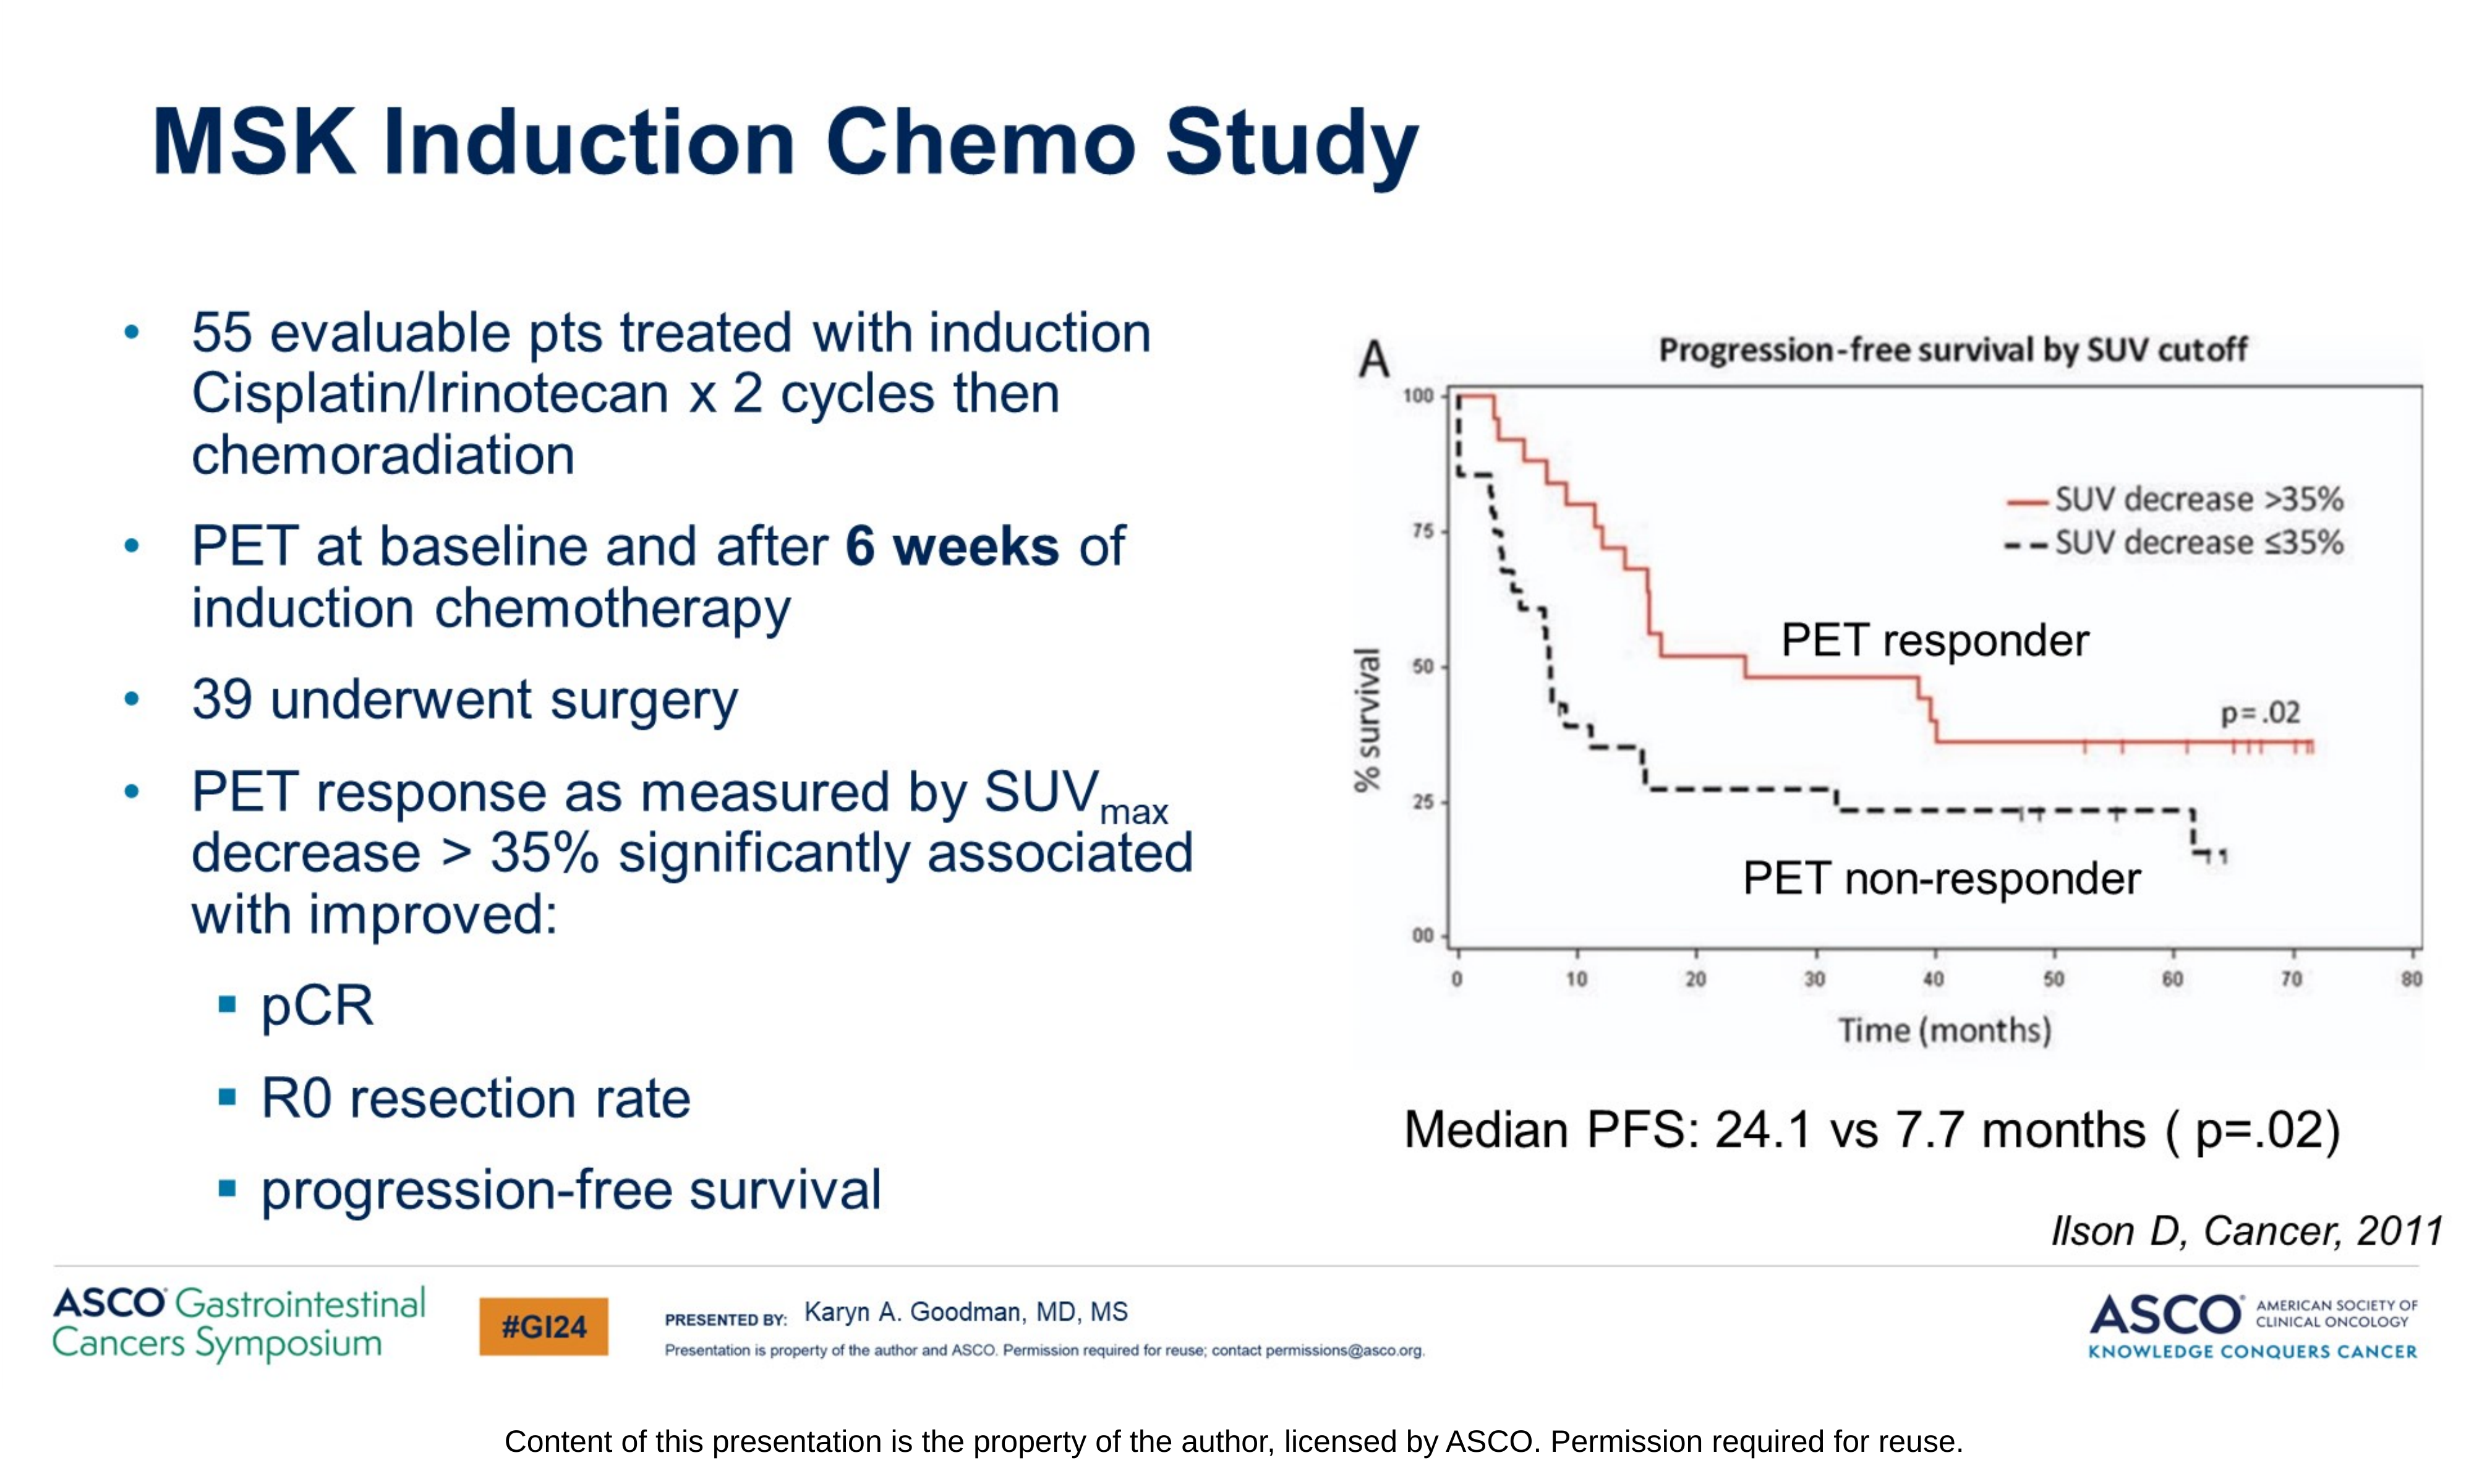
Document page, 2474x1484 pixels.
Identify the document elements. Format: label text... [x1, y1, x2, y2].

picture [2, 0, 2472, 1389]
text_box Content of this presentation is the property of the author, licensed by ASCO. Permission required for reuse. [0, 1399, 2474, 1477]
